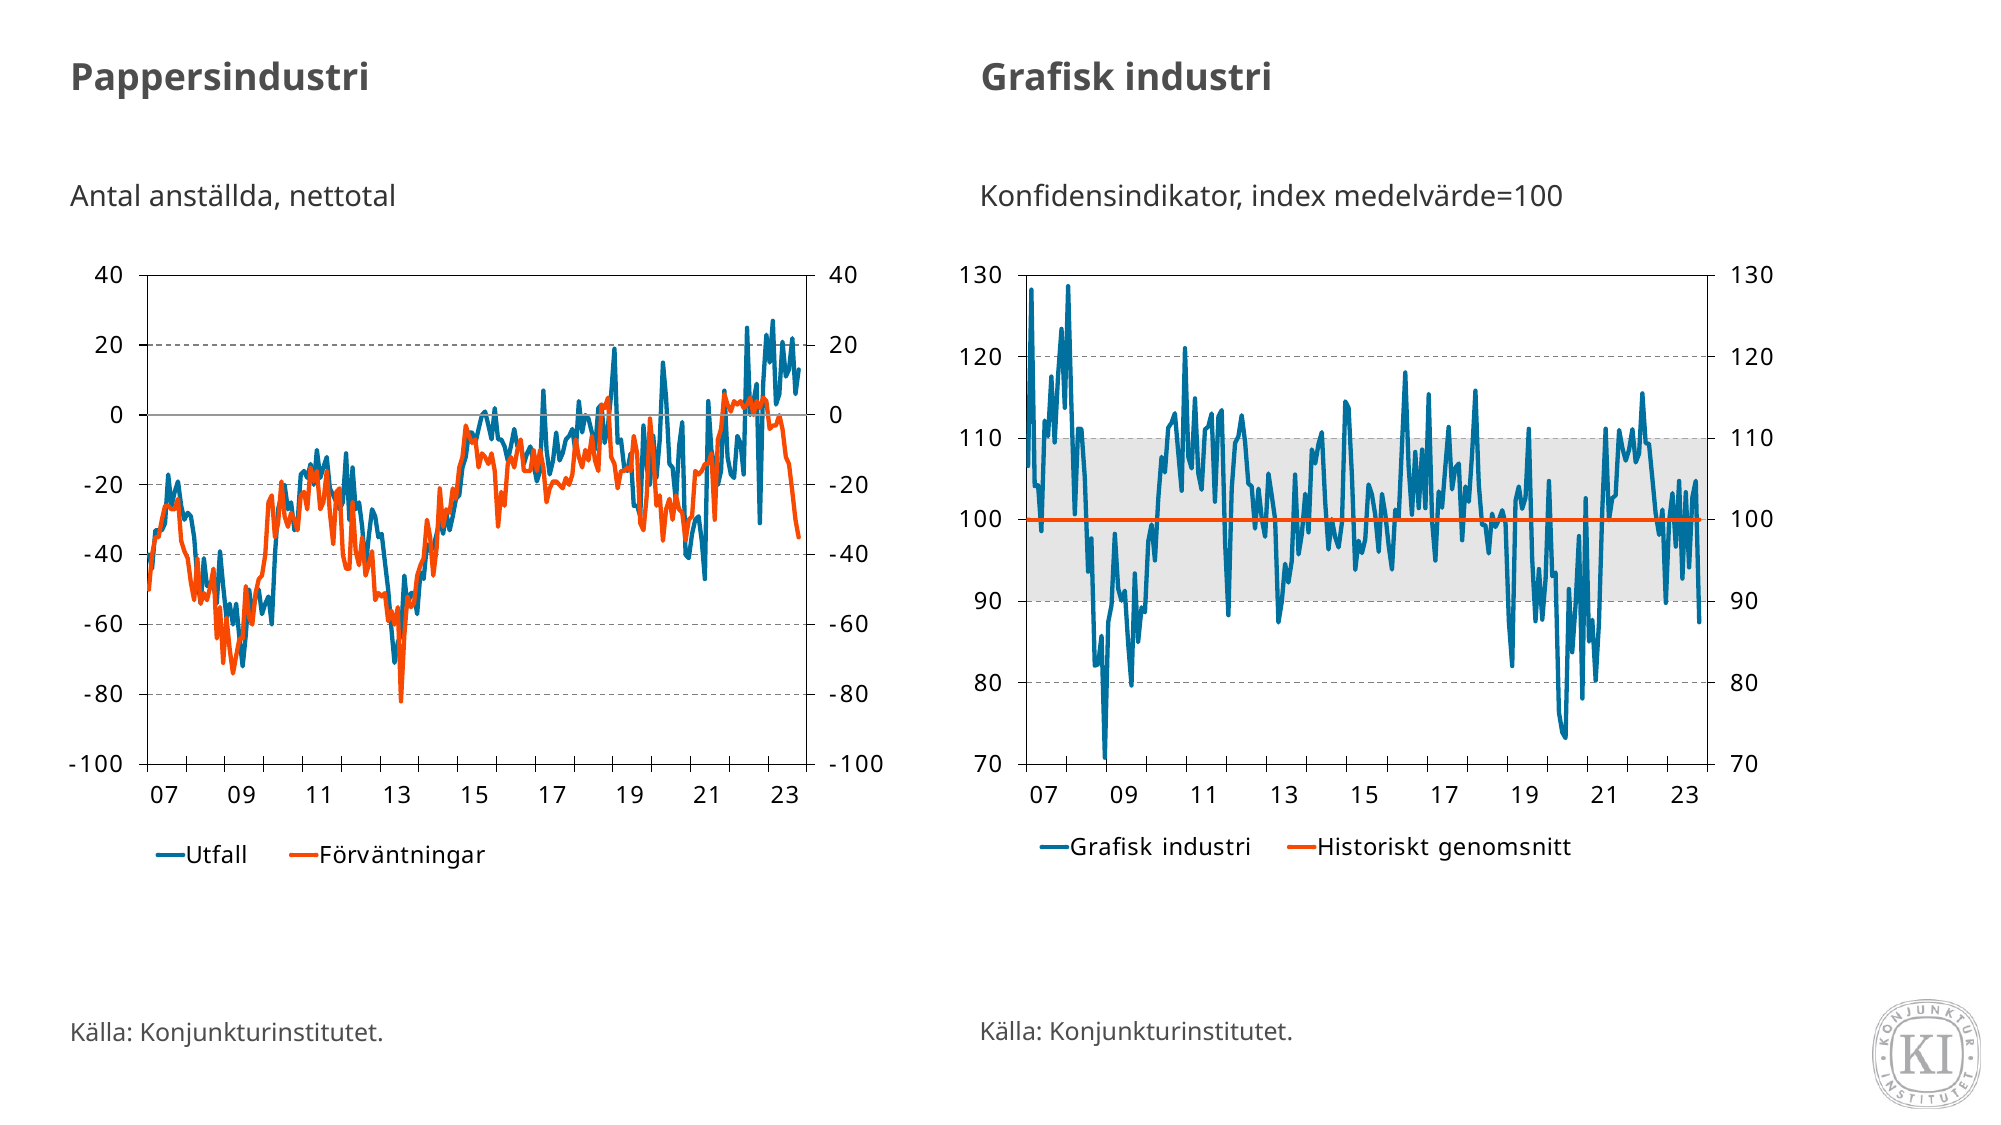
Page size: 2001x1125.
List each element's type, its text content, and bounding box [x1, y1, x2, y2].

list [51, 249, 939, 874]
list Konfidensindikator, index medelvärde=100 [964, 137, 1848, 220]
list Källa: Konjunkturinstitutet. [964, 1008, 1848, 1106]
subtitle Källa: Konjunkturinstitutet. [55, 1008, 938, 1106]
list Antal anställda, nettotal [55, 137, 938, 220]
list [941, 249, 1829, 874]
title Pappersindustri [55, 45, 938, 128]
list Grafisk industri [965, 45, 1849, 129]
picture [1872, 999, 1981, 1109]
